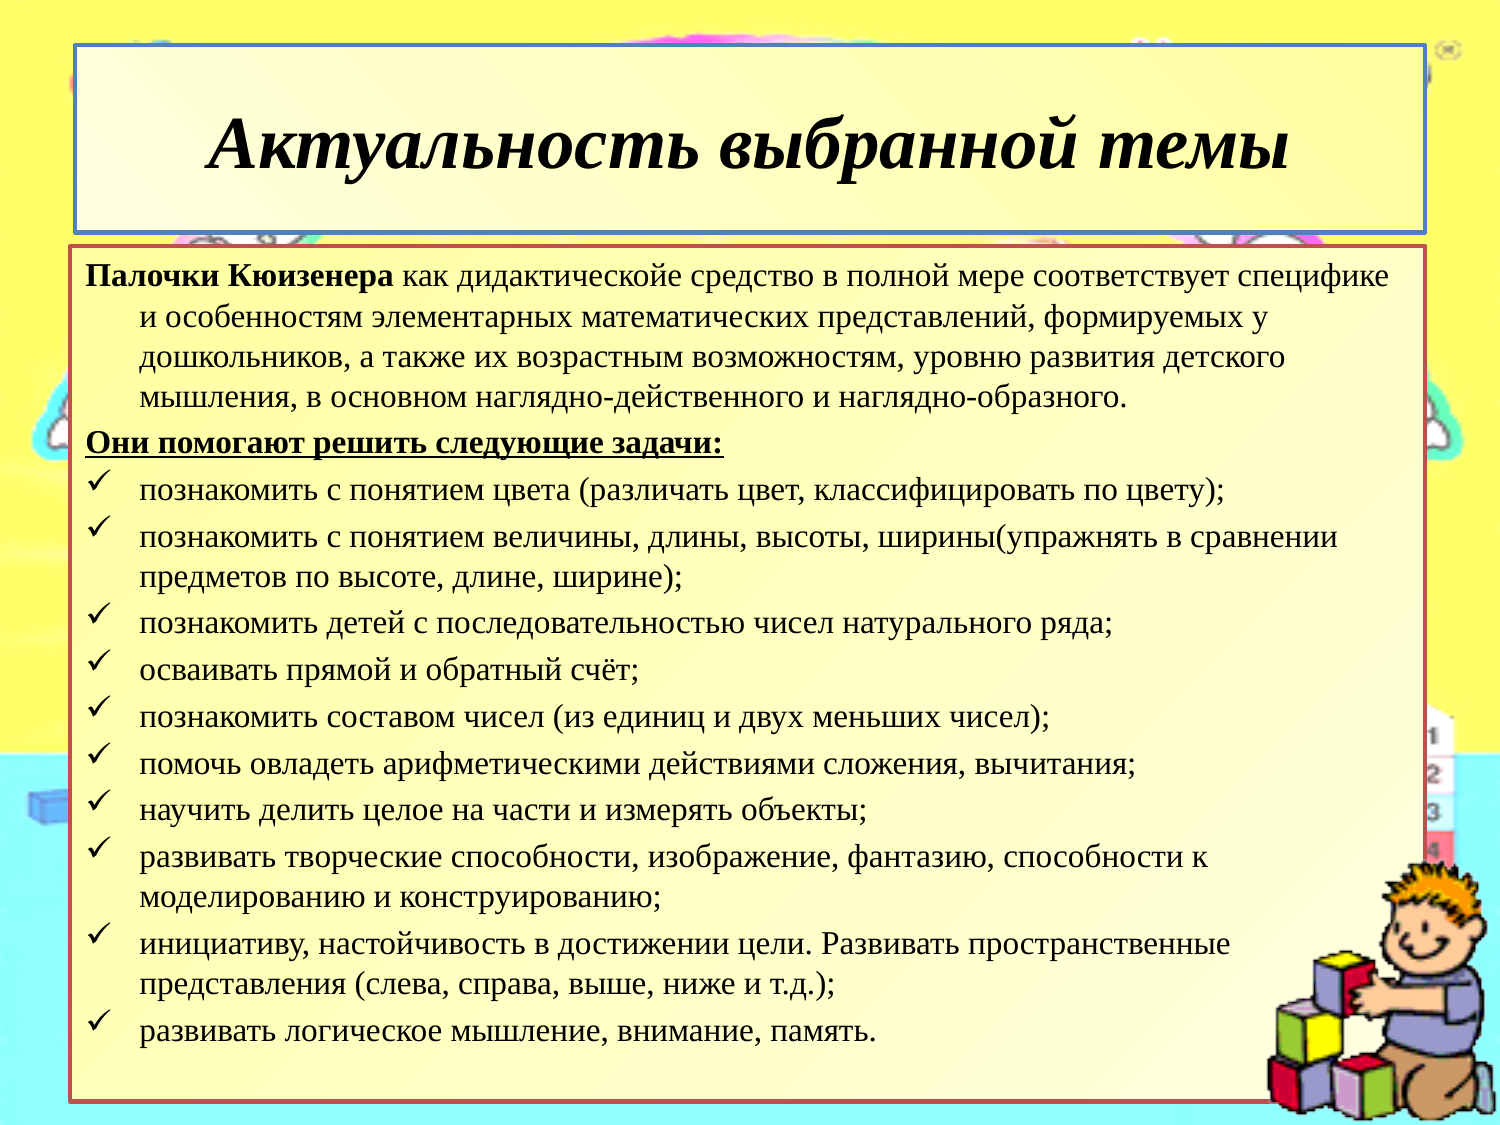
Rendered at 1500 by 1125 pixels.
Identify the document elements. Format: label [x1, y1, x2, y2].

list [0, 0, 1500, 1125]
picture [1265, 855, 1500, 1125]
